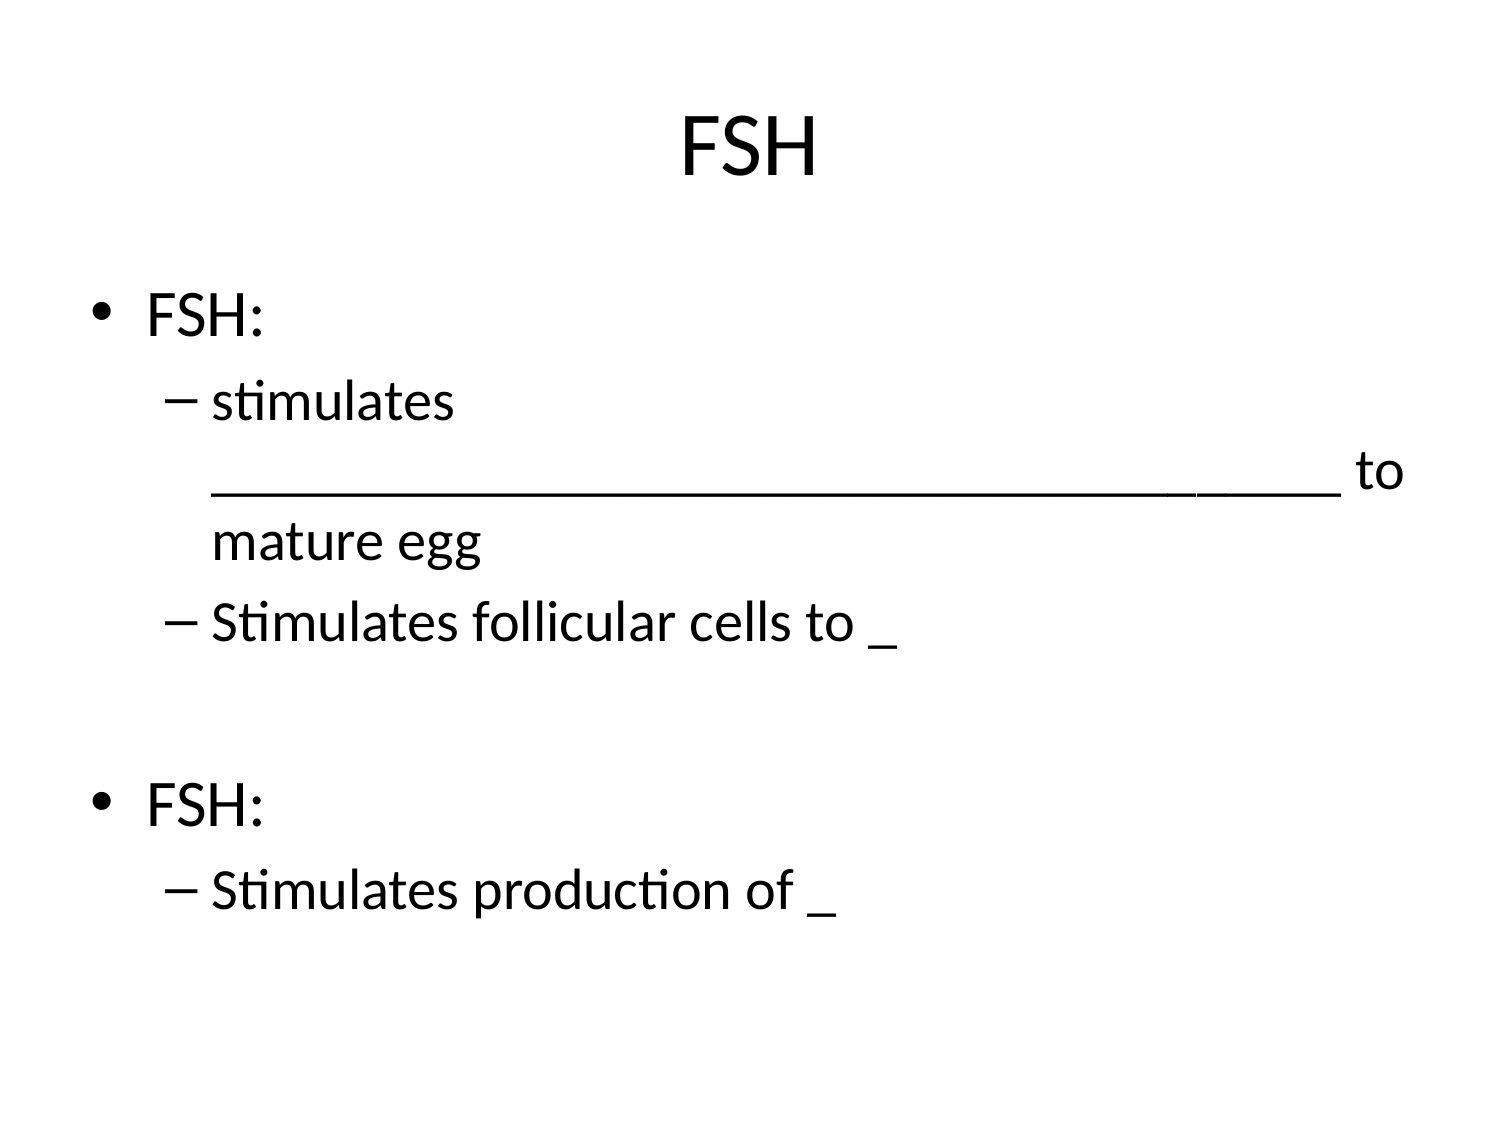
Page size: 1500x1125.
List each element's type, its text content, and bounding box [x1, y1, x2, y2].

list FSH: stimulates _______________________________________ to mature egg Stimulates follicular cells to _ FSH: Stimulates production of _ [75, 262, 1425, 1005]
title FSH [75, 45, 1425, 233]
